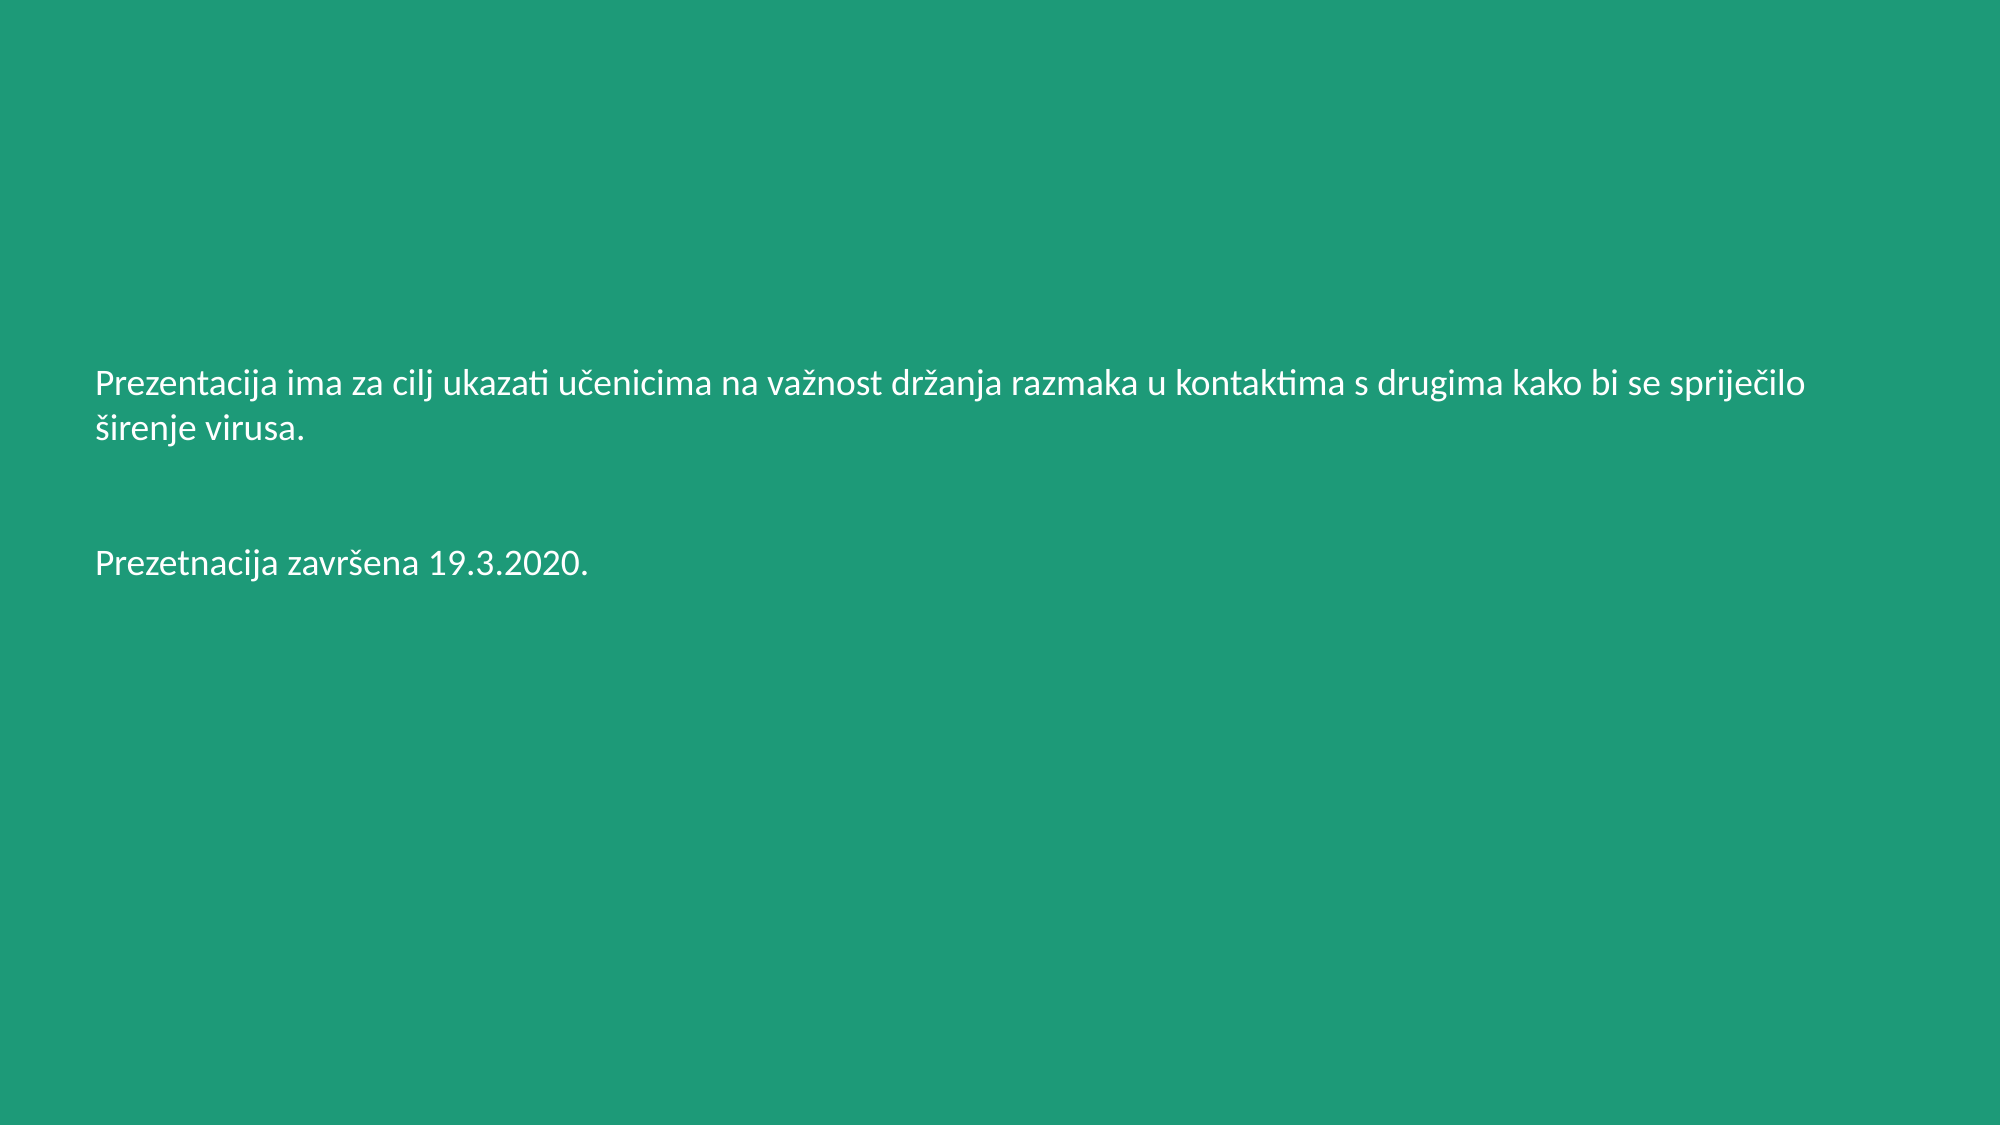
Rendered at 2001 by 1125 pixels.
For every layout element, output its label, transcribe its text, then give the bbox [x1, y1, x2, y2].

text_box Prezentacija ima za cilj ukazati učenicima na važnost držanja razmaka u kontaktima s drugima kako bi se spriječilo širenje virusa. Prezetnacija završena 19.3.2020. [80, 350, 1920, 591]
